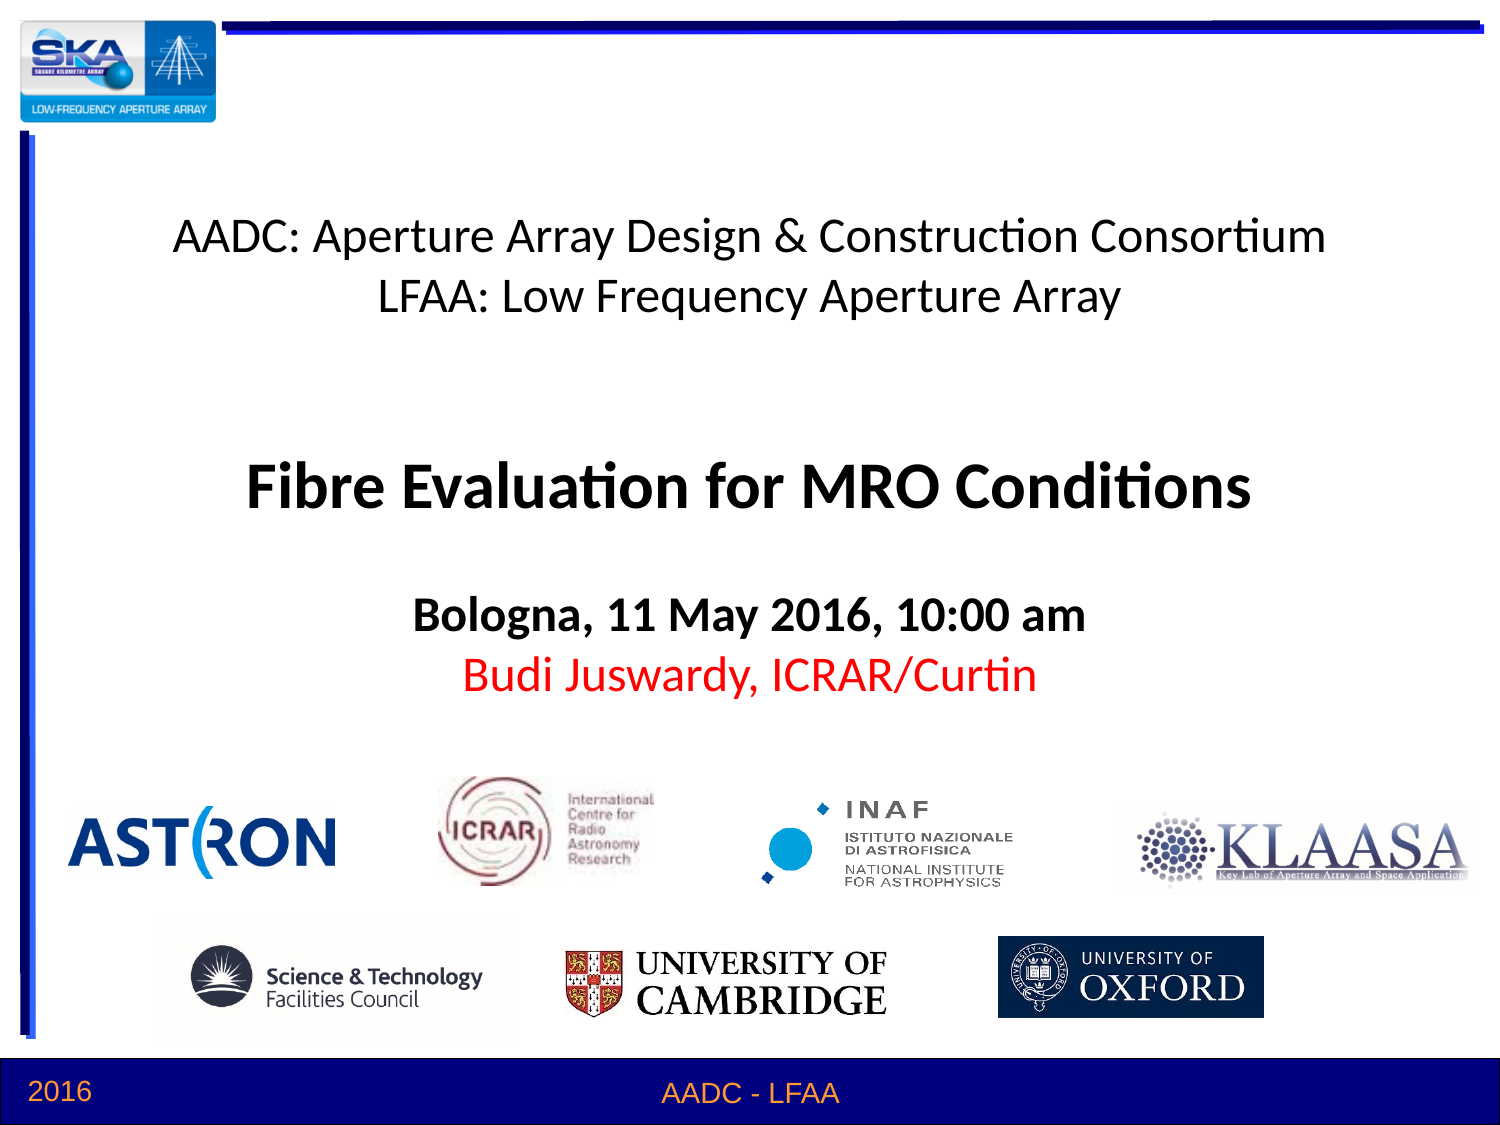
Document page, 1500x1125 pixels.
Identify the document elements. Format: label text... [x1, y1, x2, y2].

picture [1115, 805, 1479, 894]
picture [175, 106, 200, 113]
picture [120, 106, 127, 113]
picture [156, 106, 169, 113]
picture [68, 805, 206, 879]
picture [56, 106, 84, 113]
picture [18, 20, 216, 123]
picture [43, 106, 54, 113]
picture [155, 913, 514, 1041]
text_box AADC: Aperture Array Design & Construction Consortium LFAA: Low Frequency Aperture Array Fibre Evaluation for MRO Conditions Bologna, 11 May 2016, 10:00 am Budi Juswardy, ICRAR/Curtin [0, 194, 1500, 710]
picture [438, 776, 654, 887]
picture [87, 106, 105, 113]
picture [131, 106, 144, 113]
picture [33, 106, 39, 113]
picture [564, 725, 1265, 1018]
picture [200, 805, 335, 879]
